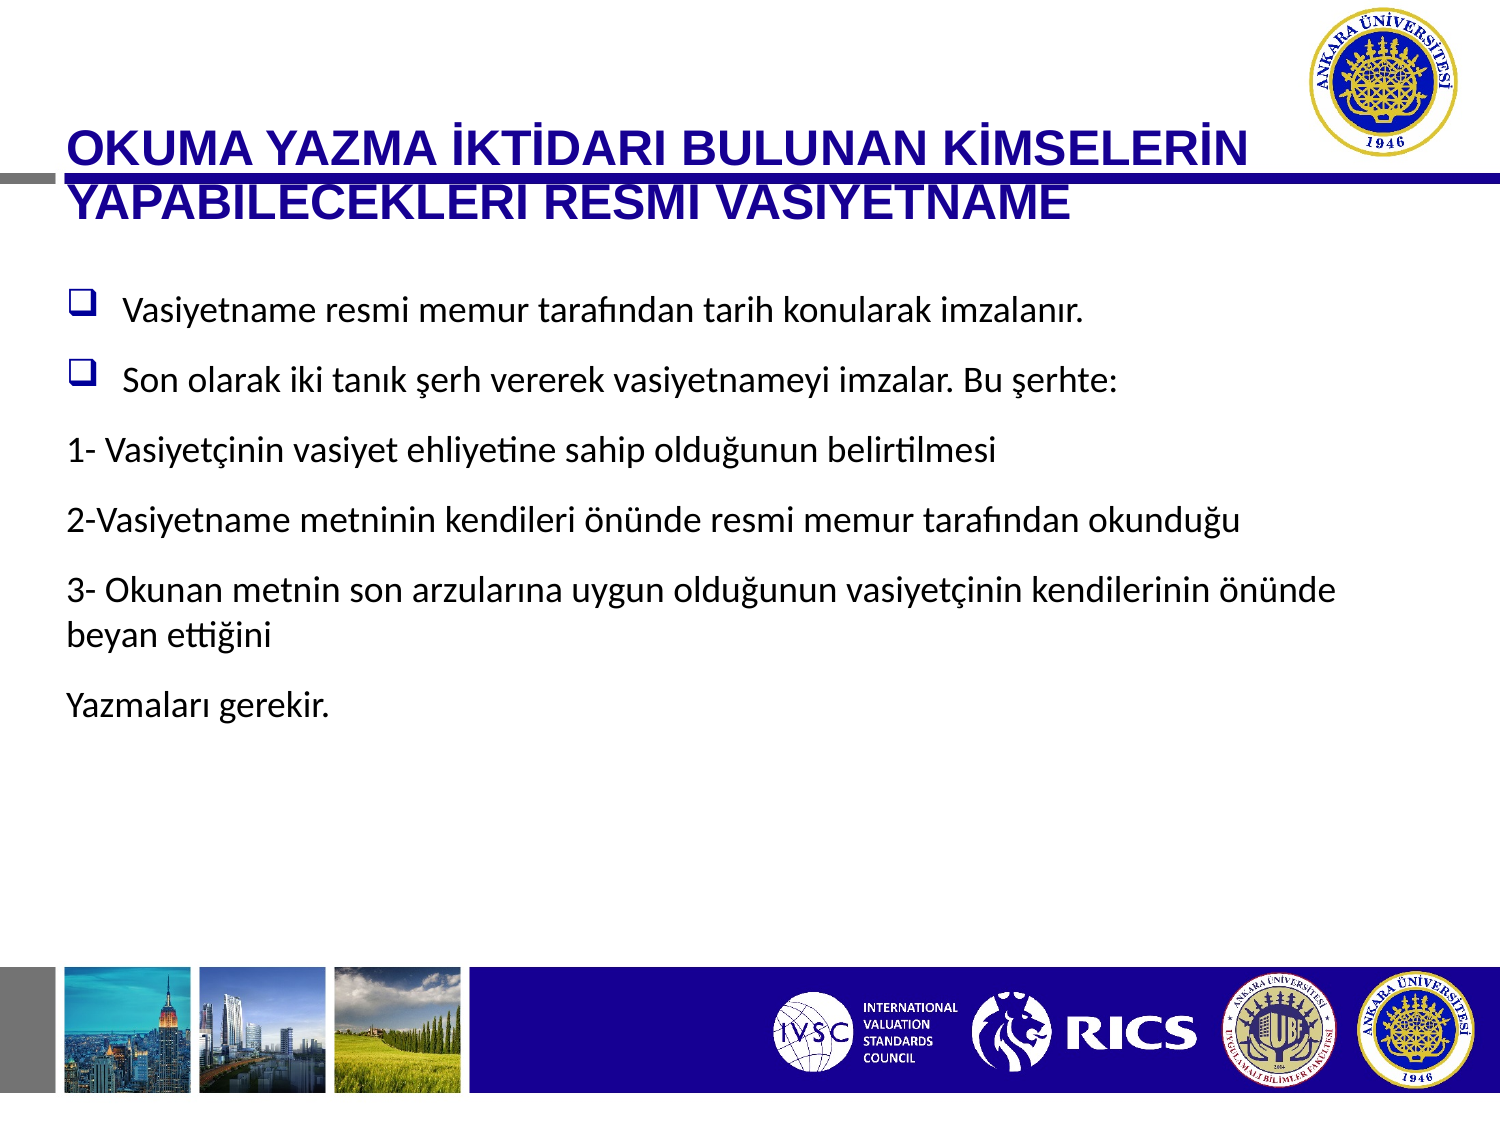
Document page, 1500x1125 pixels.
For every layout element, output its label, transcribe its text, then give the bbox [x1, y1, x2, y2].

picture [0, 0, 1500, 106]
picture [0, 167, 1500, 1125]
text_box [0, 106, 1500, 167]
text_box Vasiyetname resmi memur tarafından tarih konularak imzalanır. Son olarak iki tanık şerh vererek vasiyetnameyi imzalar. Bu şerhte: 1- Vasiyetçinin vasiyet ehliyetine sahip olduğunun belirtilmesi 2-Vasiyetname metninin kendileri önünde resmi memur tarafından okunduğu 3- Okunan metnin son arzularına uygun olduğunun vasiyetçinin kendilerinin önünde beyan ettiğini Yazmaları gerekir. [51, 207, 1449, 858]
text_box OKUMA YAZMA İKTİDARI BULUNAN KİMSELERİN YAPABİLECEKLERİ RESMİ VASİYETNAME [51, 115, 1449, 185]
